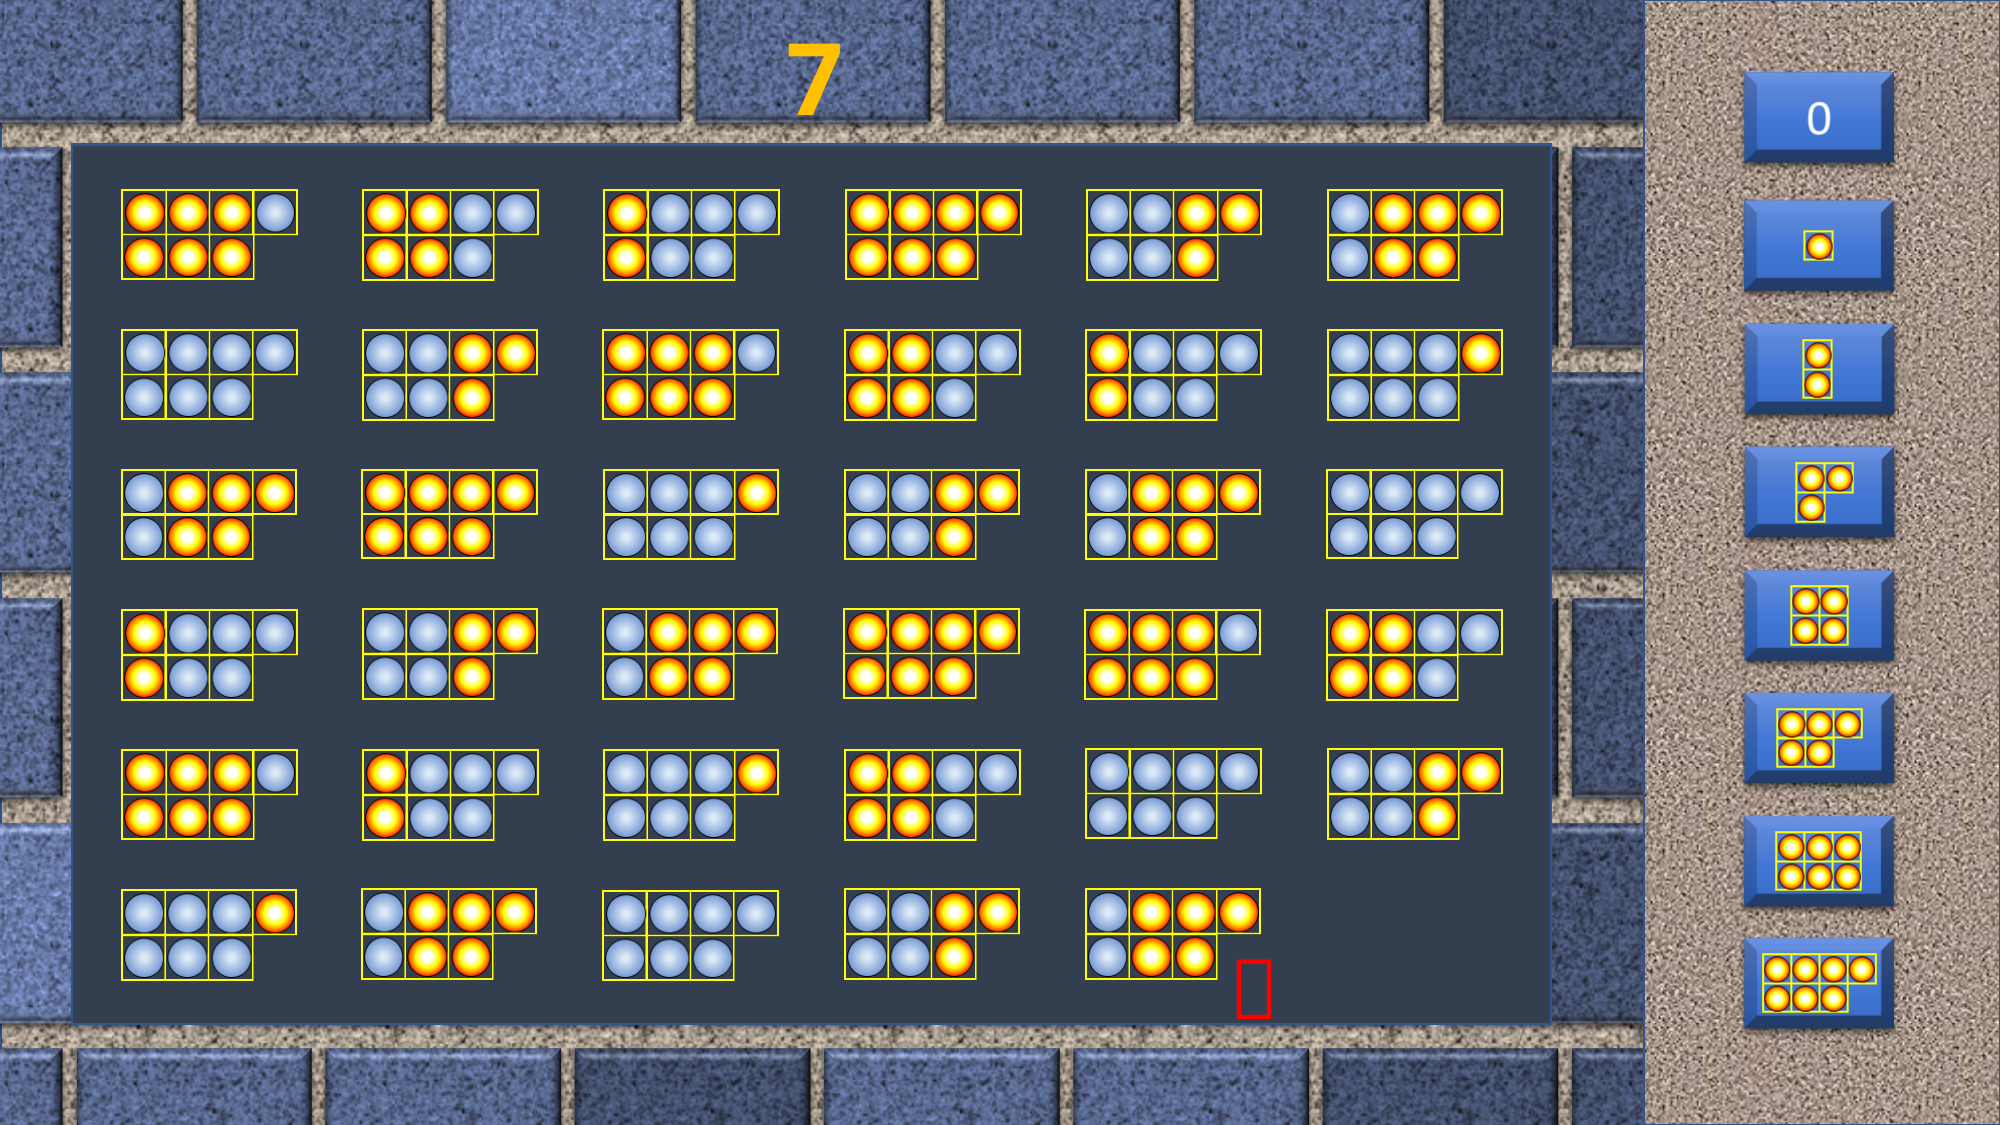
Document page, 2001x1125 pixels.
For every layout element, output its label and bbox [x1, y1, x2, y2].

text_box [120, 329, 1503, 421]
text_box [120, 748, 1503, 841]
picture [0, 0, 1946, 1125]
text_box [120, 888, 1503, 981]
text_box [1946, 0, 2000, 1125]
text_box [120, 608, 1503, 701]
text_box [120, 189, 1503, 281]
text_box [120, 469, 1503, 561]
